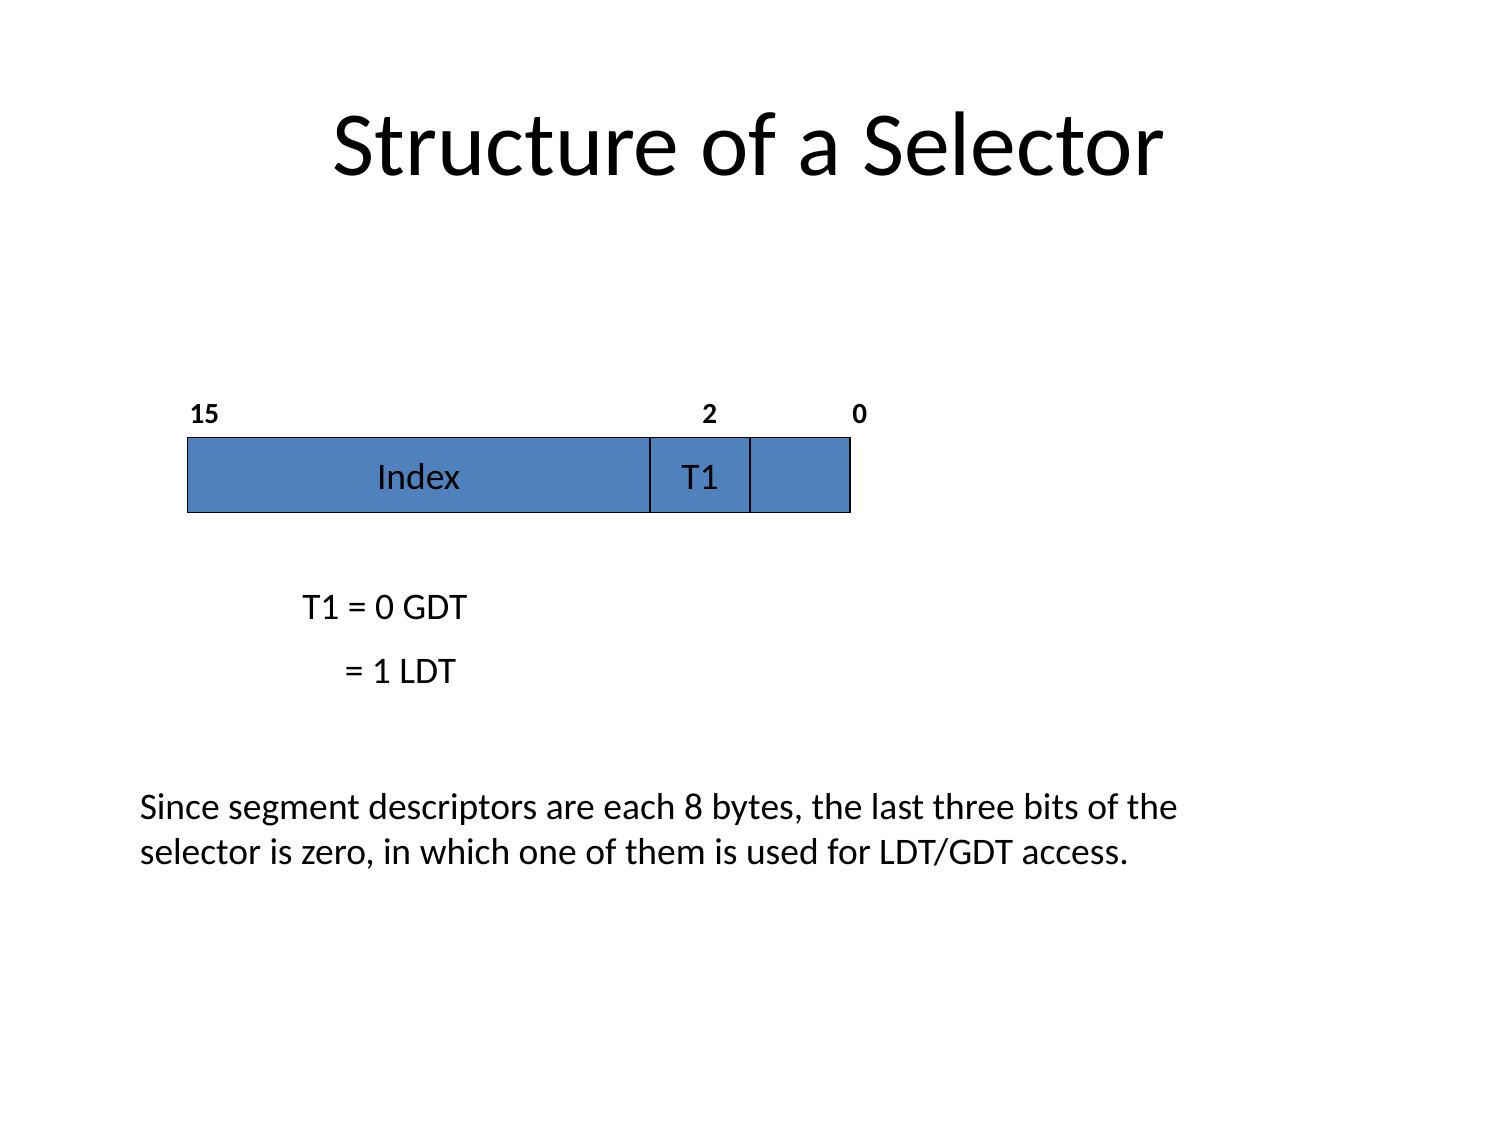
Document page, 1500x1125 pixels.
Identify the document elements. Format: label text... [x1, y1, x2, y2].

text_box 15 [174, 387, 263, 438]
text_box Since segment descriptors are each 8 bytes, the last three bits of the selector is zero, in which one of them is used for LDT/GDT access. [125, 774, 1200, 880]
title Structure of a Selector [75, 45, 1425, 233]
text_box [750, 437, 850, 513]
text_box T1 [650, 437, 750, 513]
text_box T1 = 0 GDT = 1 LDT [287, 574, 788, 699]
text_box Index [187, 437, 650, 513]
text_box 0 [837, 387, 888, 438]
text_box 2 [687, 387, 738, 438]
